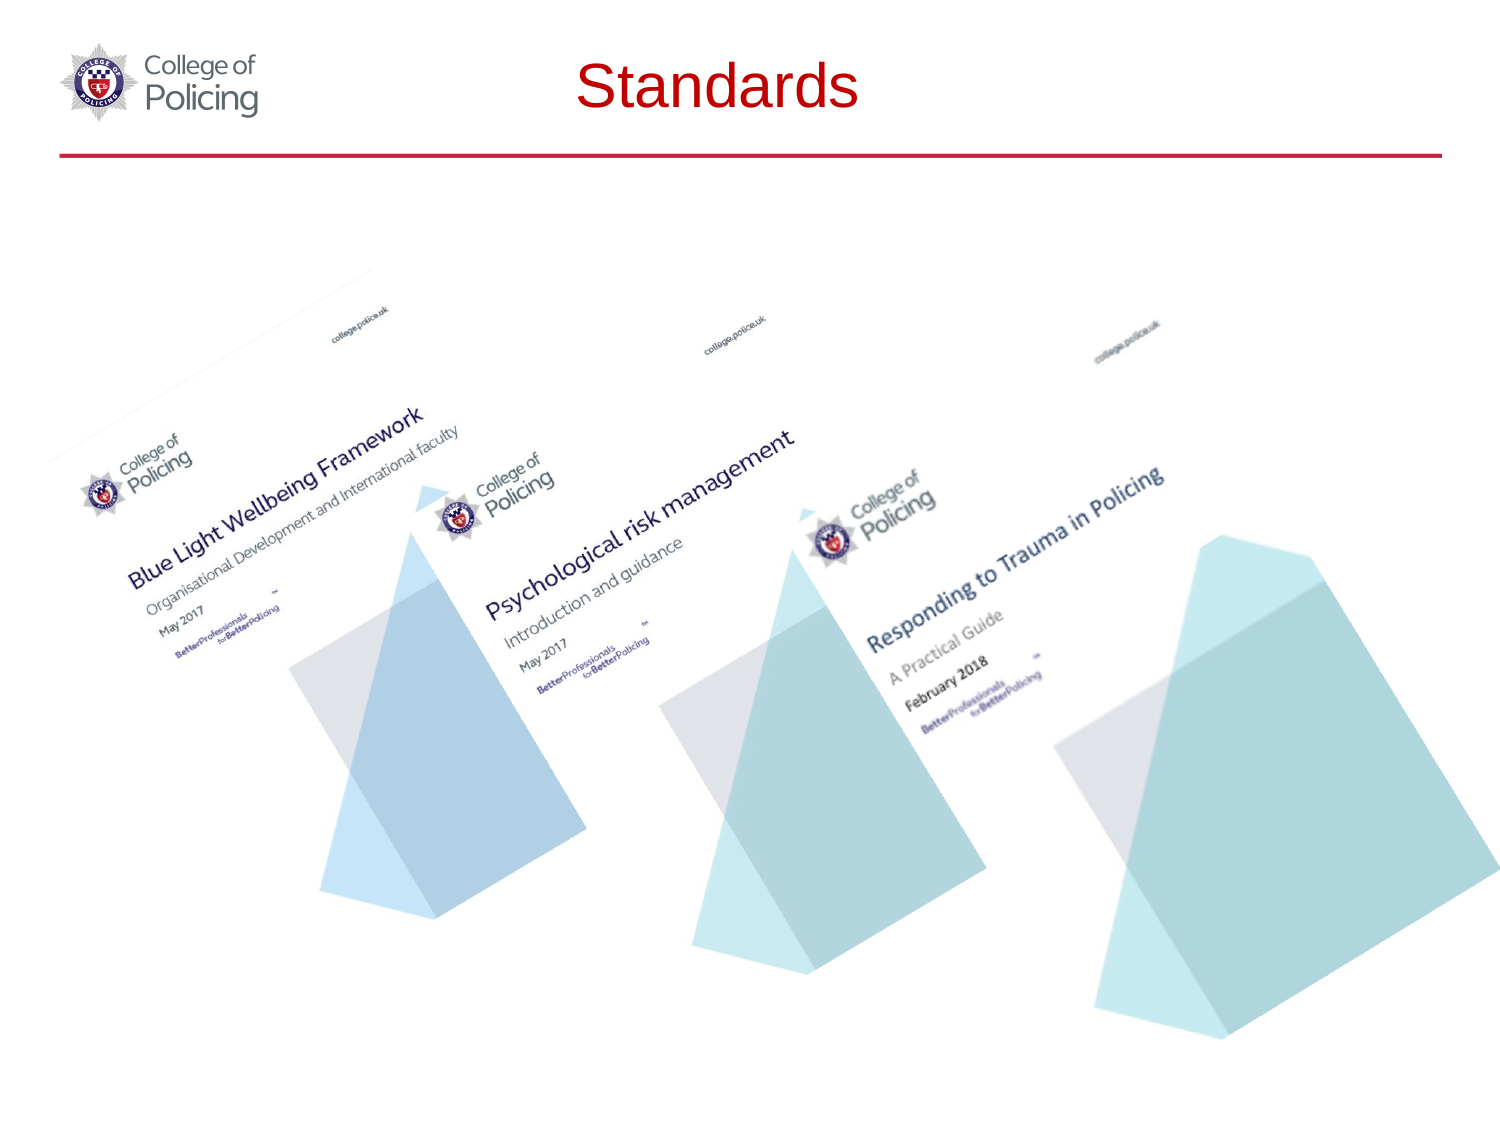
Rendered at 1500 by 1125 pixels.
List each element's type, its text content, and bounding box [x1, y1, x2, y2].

picture [0, 0, 1500, 1125]
text_box Standards [546, 45, 1500, 149]
